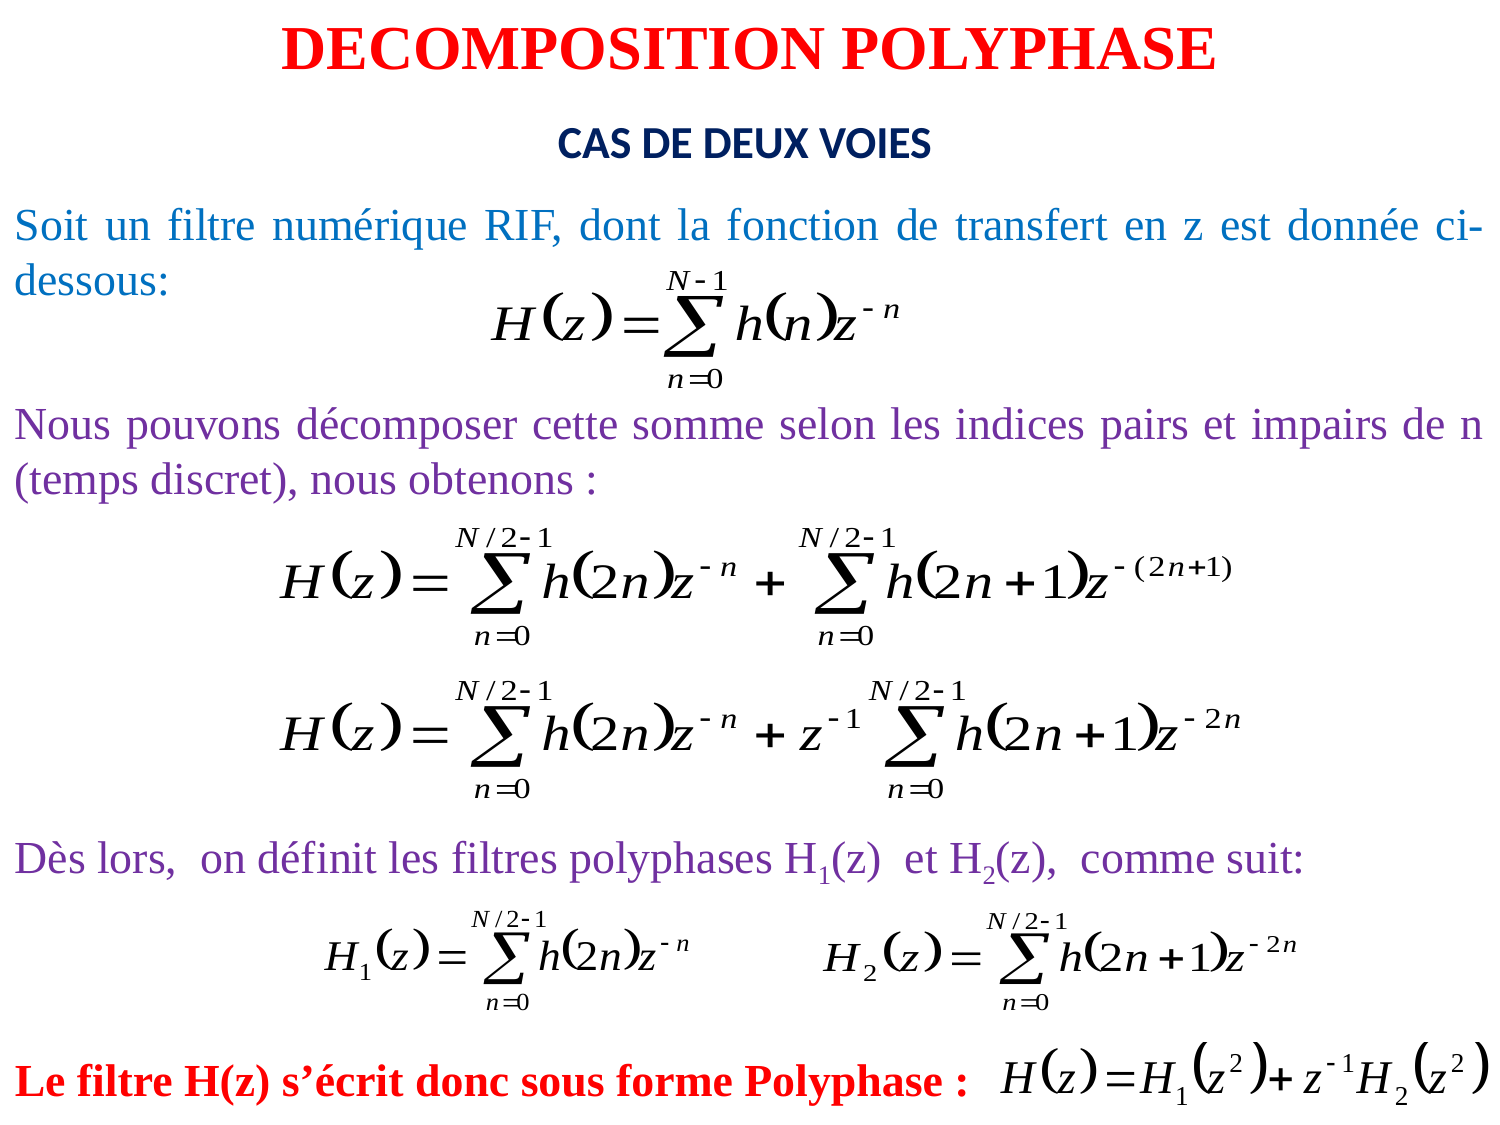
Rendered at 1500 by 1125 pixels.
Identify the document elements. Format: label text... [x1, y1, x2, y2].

text_box DECOMPOSITION POLYPHASE [0, 0, 1500, 90]
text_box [991, 1042, 1489, 1114]
text_box Le filtre H(z) s’écrit donc sous forme Polyphase : [0, 1042, 990, 1113]
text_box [480, 257, 917, 399]
text_box Dès lors, on définit les filtres polyphases H1(z) et H2(z), comme suit: [0, 819, 1500, 898]
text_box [269, 667, 1260, 809]
text_box CAS DE DEUX VOIES [0, 105, 1500, 176]
text_box Soit un filtre numérique RIF, dont la fonction de transfert en z est donnée ci-dessous: [0, 187, 1500, 313]
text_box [814, 902, 1313, 1020]
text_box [269, 515, 1250, 657]
text_box Nous pouvons décomposer cette somme selon les indices pairs et impairs de n (temps discret), nous obtenons : [0, 386, 1500, 512]
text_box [316, 899, 704, 1020]
